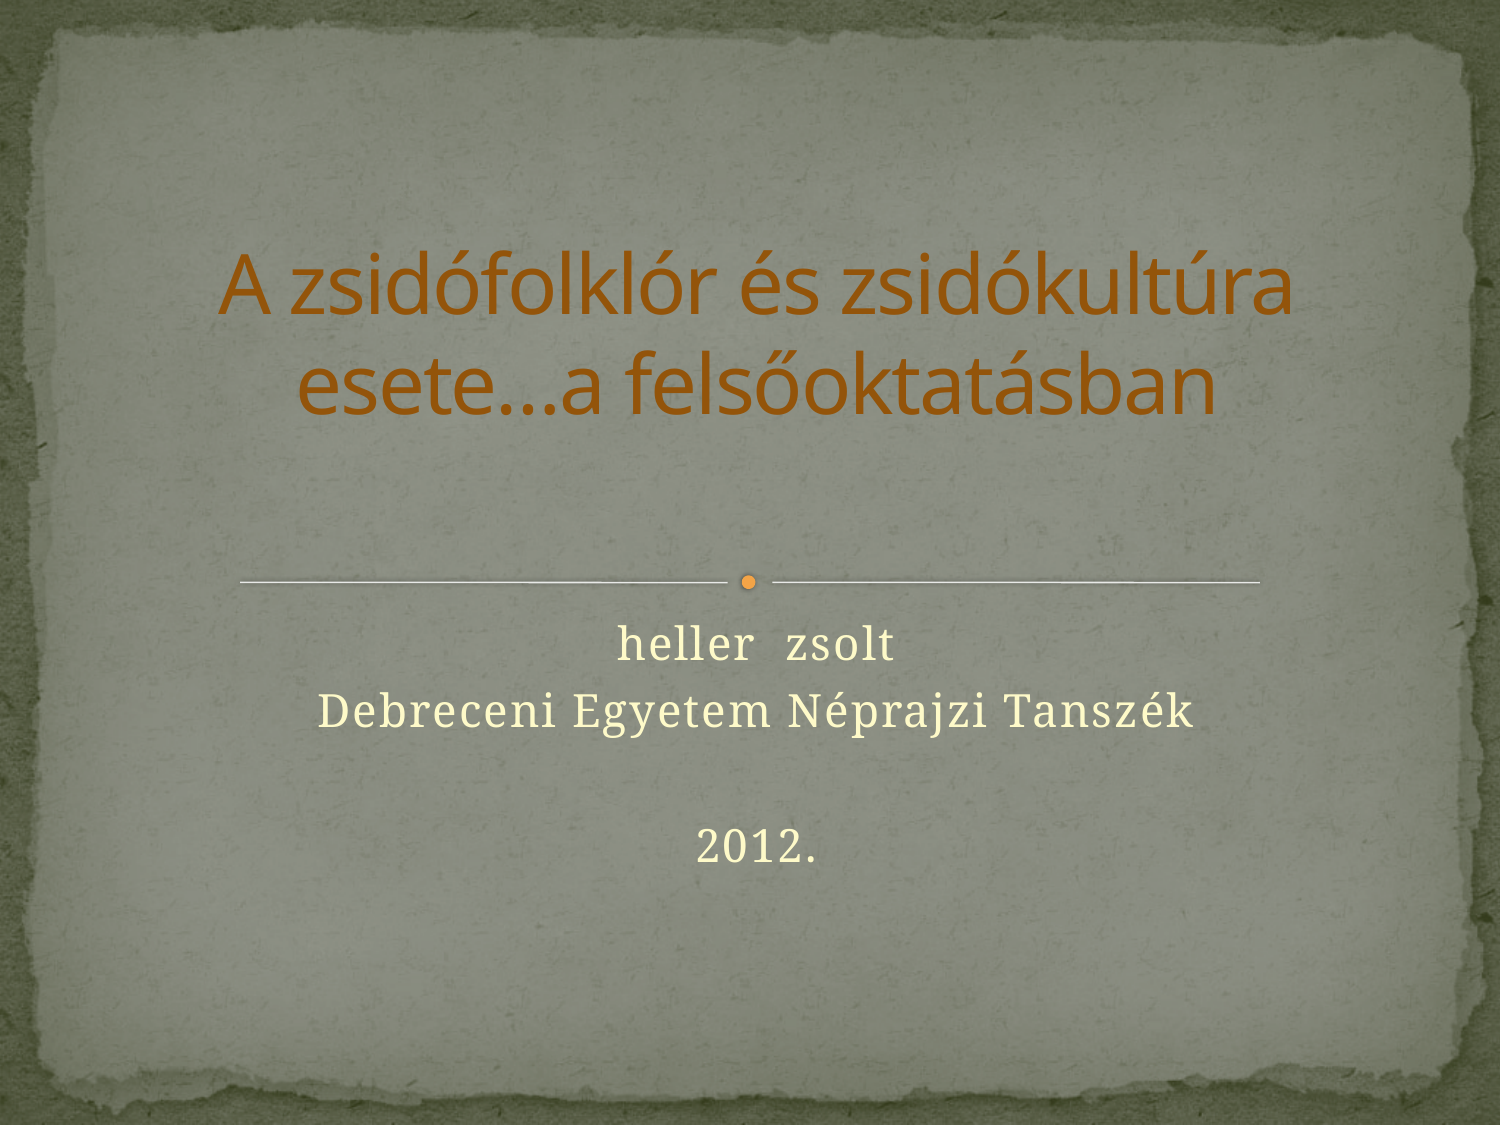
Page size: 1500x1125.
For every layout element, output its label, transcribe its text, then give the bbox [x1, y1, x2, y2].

subtitle heller zsolt Debreceni Egyetem Néprajzi Tanszék 2012. [75, 606, 1438, 795]
title A zsidófolklór és zsidókultúra esete…a felsőoktatásban [76, 113, 1440, 439]
